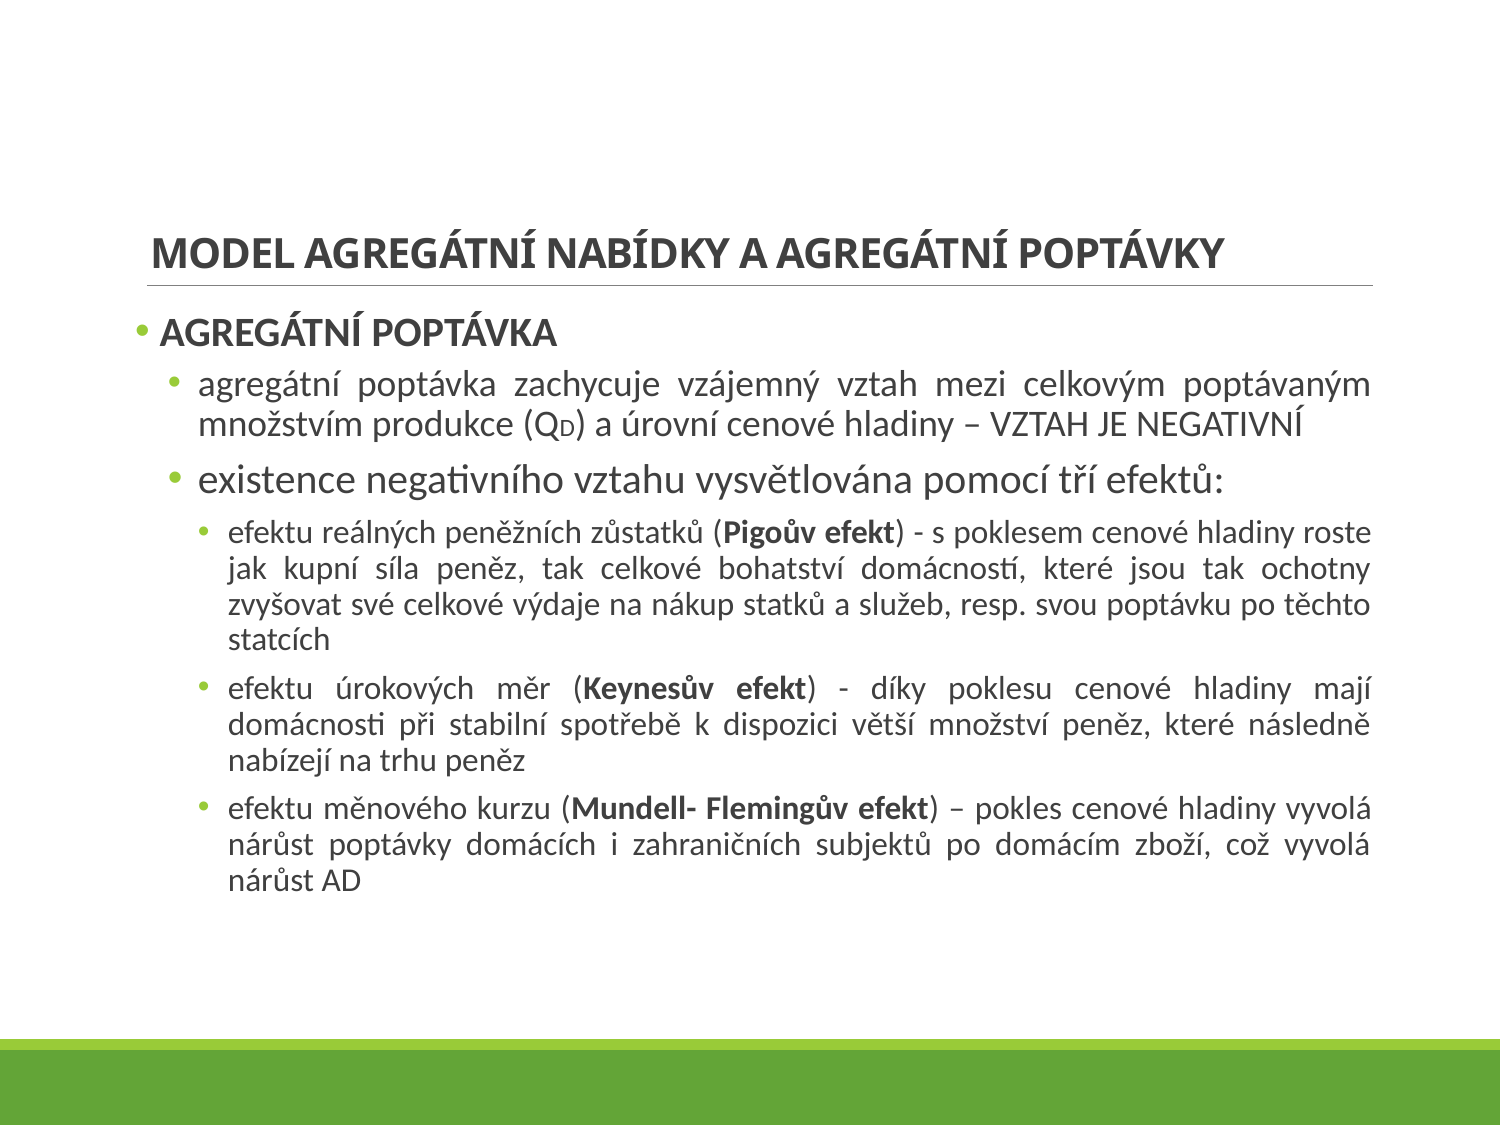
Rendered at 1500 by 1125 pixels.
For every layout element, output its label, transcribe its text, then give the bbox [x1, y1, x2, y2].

list AGREGÁTNÍ POPTÁVKA agregátní poptávka zachycuje vzájemný vztah mezi celkovým poptávaným množstvím produkce (QD) a úrovní cenové hladiny – VZTAH JE NEGATIVNÍ existence negativního vztahu vysvětlována pomocí tří efektů: efektu reálných peněžních zůstatků (Pigoův efekt) - s poklesem cenové hladiny roste jak kupní síla peněz, tak celkové bohatství domácností, které jsou tak ochotny zvyšovat své celkové výdaje na nákup statků a služeb, resp. svou poptávku po těchto statcích efektu úrokových měr (Keynesův efekt) - díky poklesu cenové hladiny mají domácnosti při stabilní spotřebě k dispozici větší množství peněz, které následně nabízejí na trhu peněz efektu měnového kurzu (Mundell- Flemingův efekt) – pokles cenové hladiny vyvolá nárůst poptávky domácích i zahraničních subjektů po domácím zboží, což vyvolá nárůst AD [135, 302, 1373, 963]
title MODEL AGREGÁTNÍ NABÍDKY A AGREGÁTNÍ POPTÁVKY [135, 47, 1373, 285]
